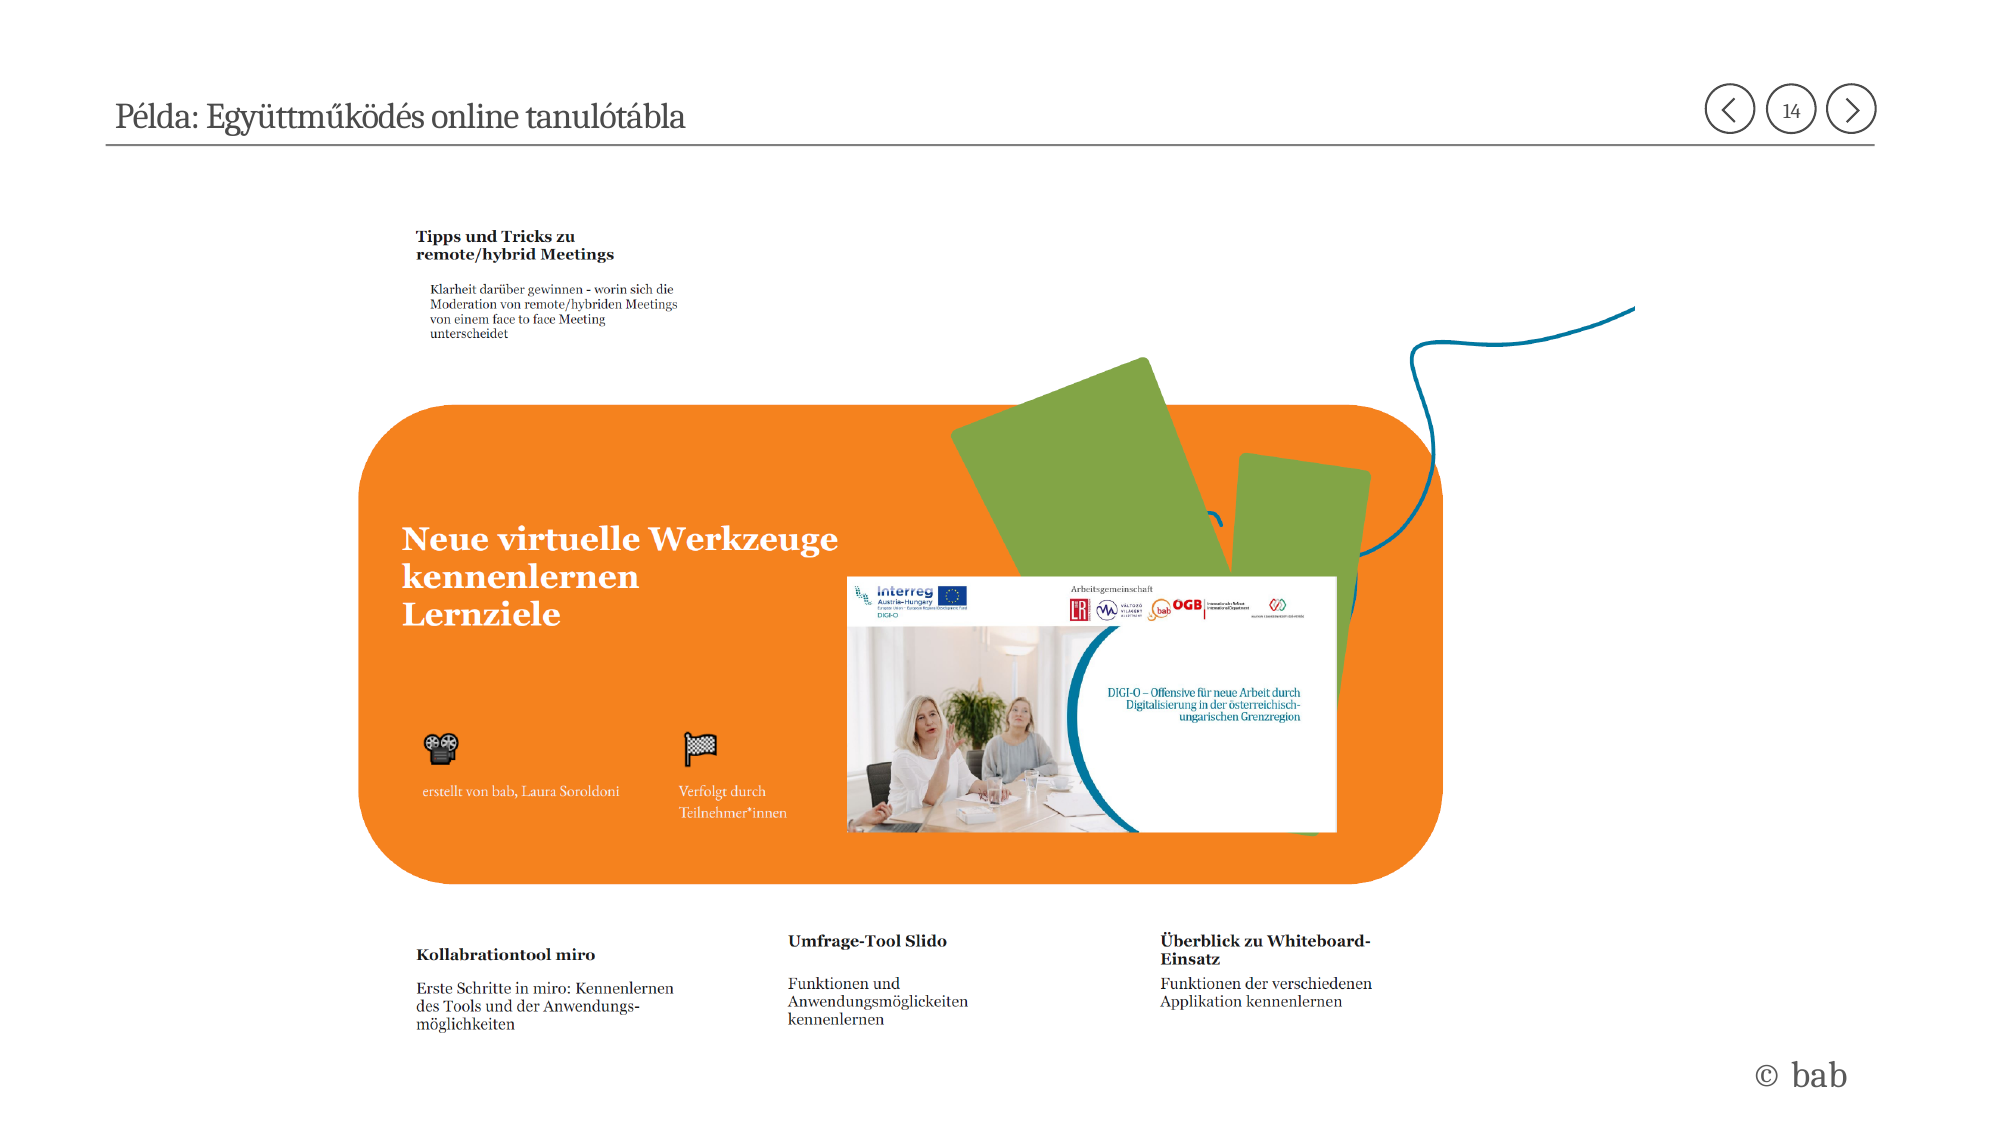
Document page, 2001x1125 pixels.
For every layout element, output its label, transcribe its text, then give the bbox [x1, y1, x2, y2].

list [286, 186, 1635, 1075]
title Példa: Együttműködés online tanulótábla [99, 89, 1684, 150]
